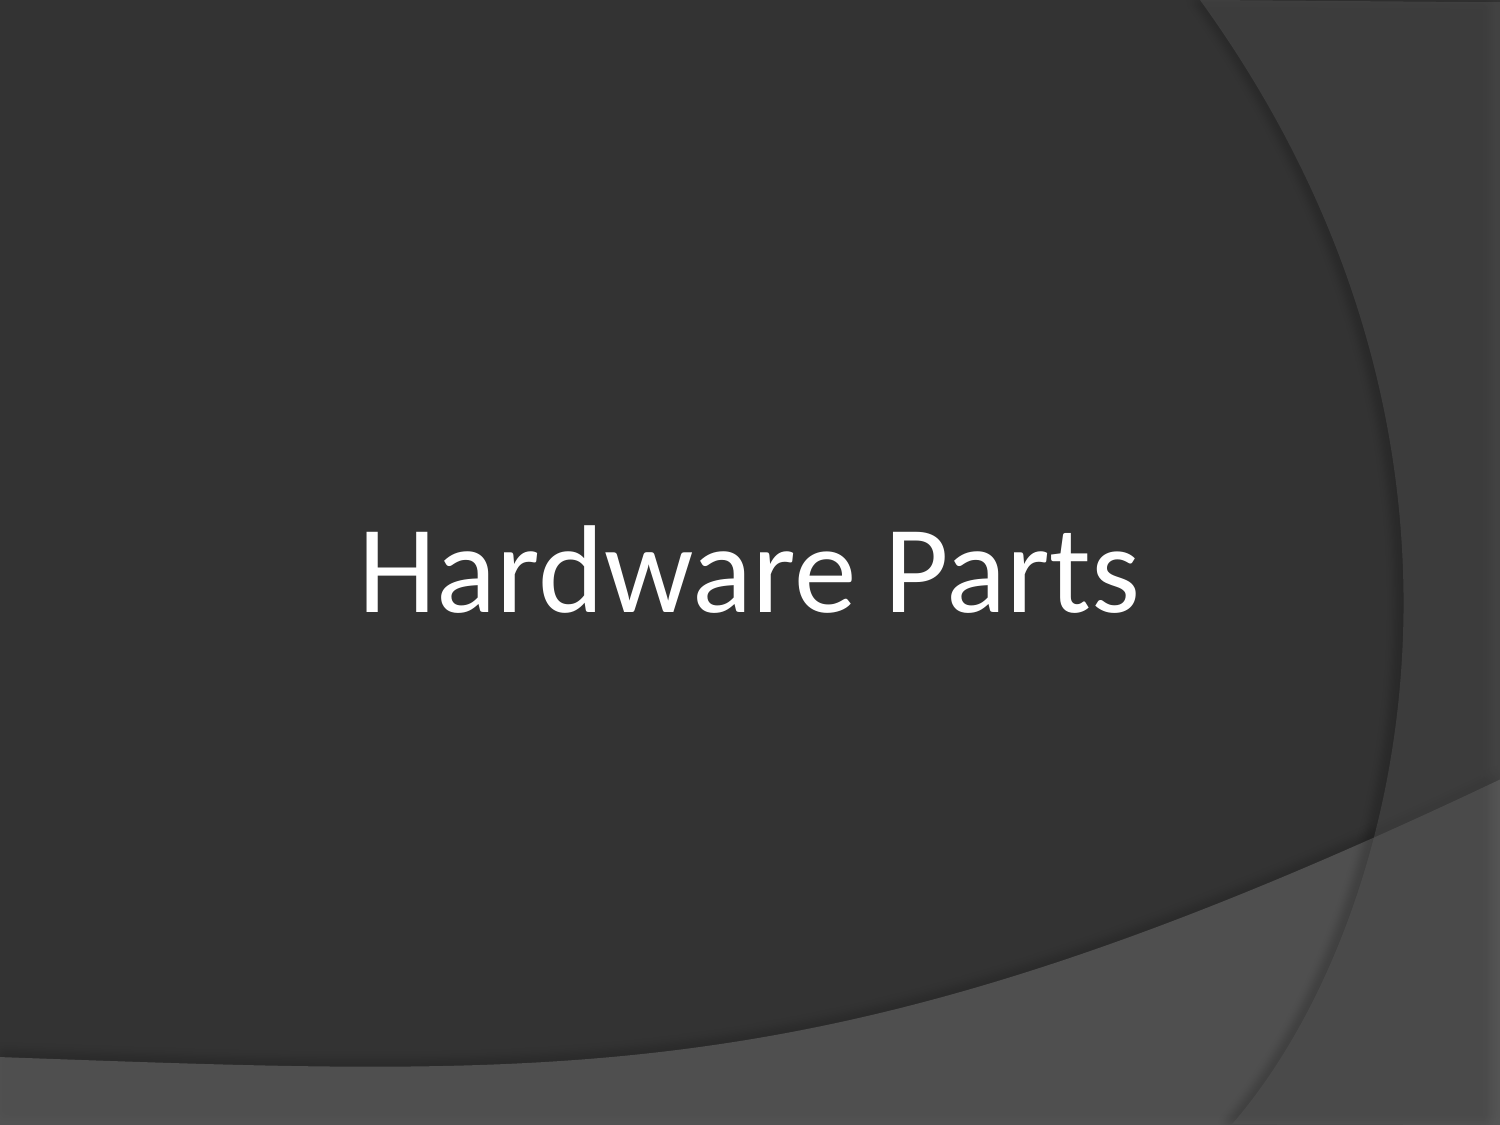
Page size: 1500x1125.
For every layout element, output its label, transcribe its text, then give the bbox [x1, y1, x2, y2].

title Hardware Parts [137, 468, 1363, 657]
